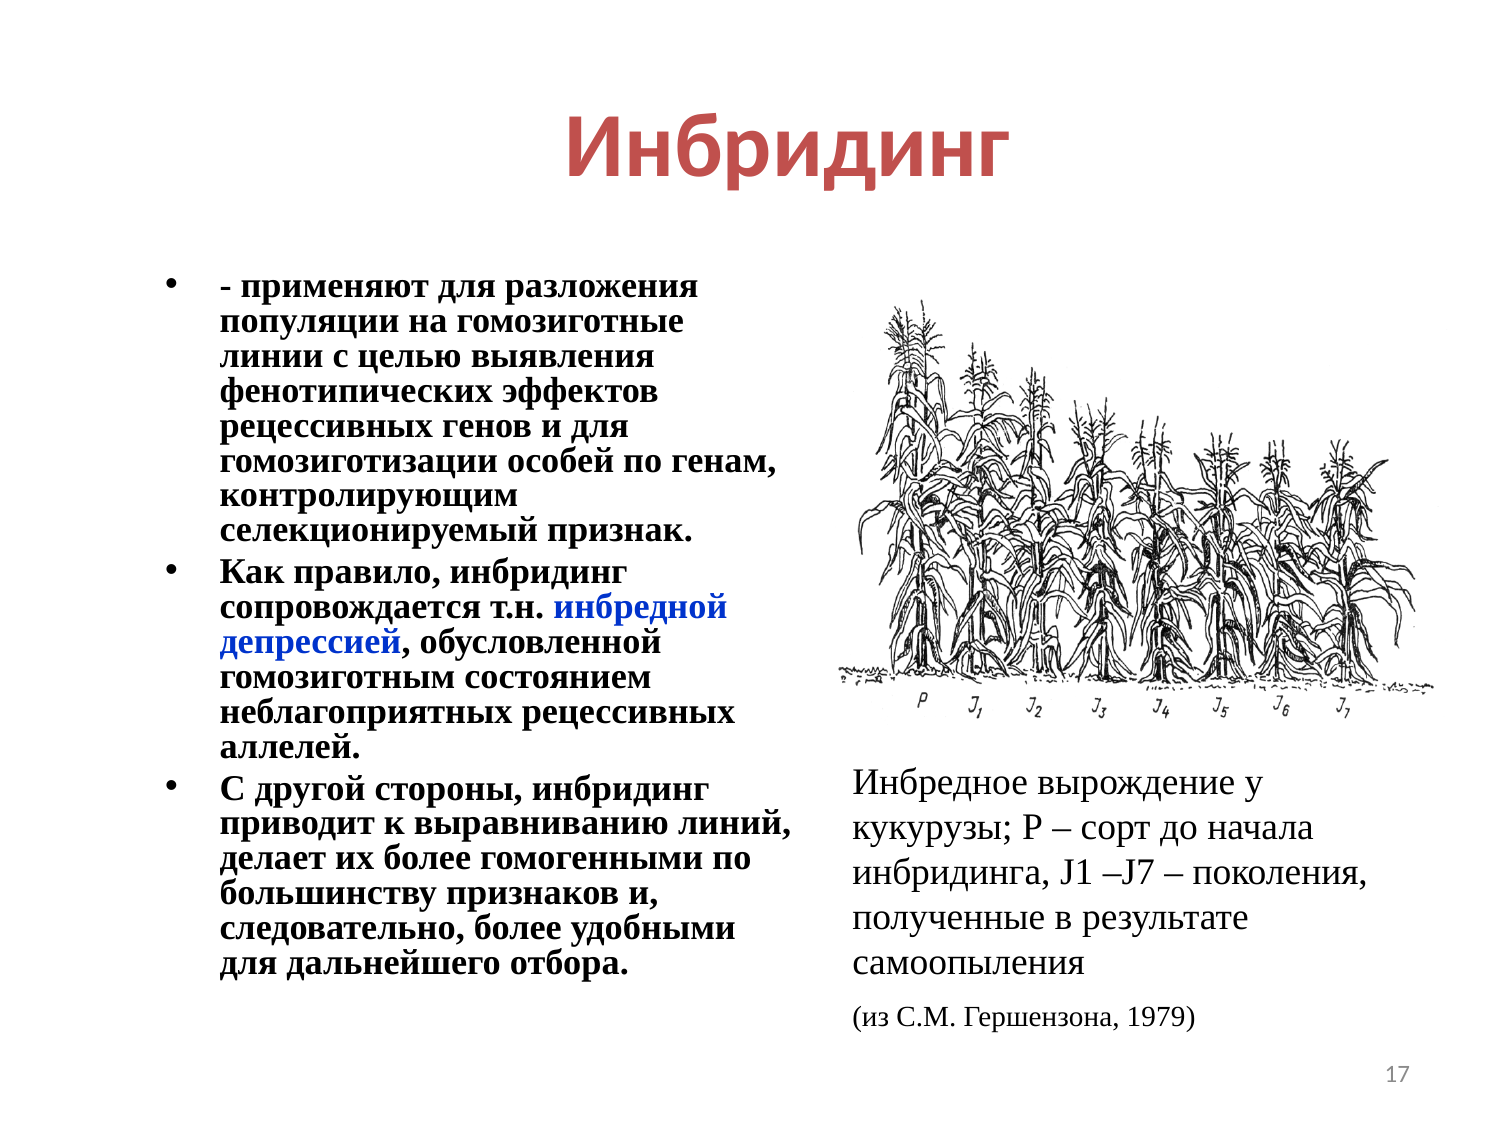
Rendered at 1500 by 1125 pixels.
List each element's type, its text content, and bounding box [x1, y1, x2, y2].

title Инбридинг [150, 45, 1425, 234]
list - применяют для разложения популяции на гомозиготные линии с целью выявления фенотипических эффектов рецессивных генов и для гомозиготизации особей по генам, контролирующим селекционируемый признак. Как правило, инбридинг сопровождается т.н. инбредной депрессией, обусловленной гомозиготным состоянием неблагоприятных рецессивных аллелей. С другой стороны, инбридинг приводит к выравниванию линий, делает их более гомогенными по большинству признаков и, следовательно, более удобными для дальнейшего отбора. [150, 262, 813, 1006]
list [824, 299, 1451, 726]
text_box Инбредное вырождение у кукурузы; Р – сорт до начала инбридинга, J1 –J7 – поколения, полученные в результате самоопыления (из С.М. Гершензона, 1979) [837, 750, 1413, 1040]
slide_number 17 [1074, 1042, 1425, 1103]
